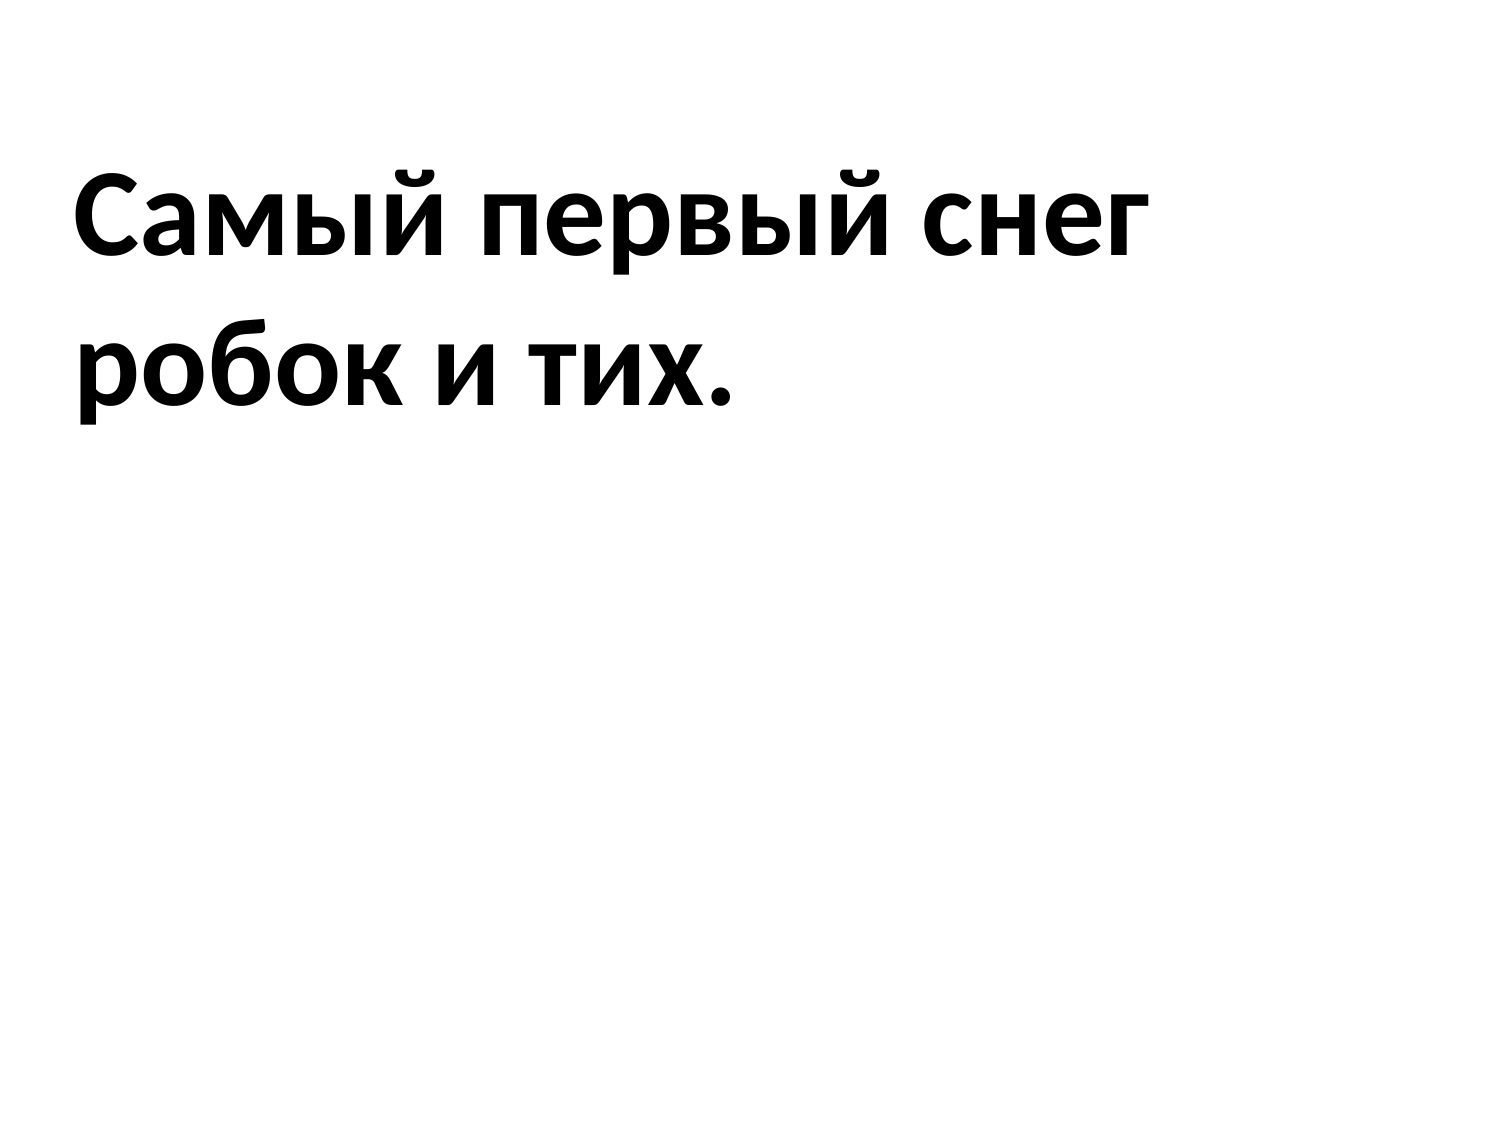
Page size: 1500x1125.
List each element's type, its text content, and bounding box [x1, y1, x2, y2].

title Самый первый снег робок и тих. [58, 45, 1465, 516]
